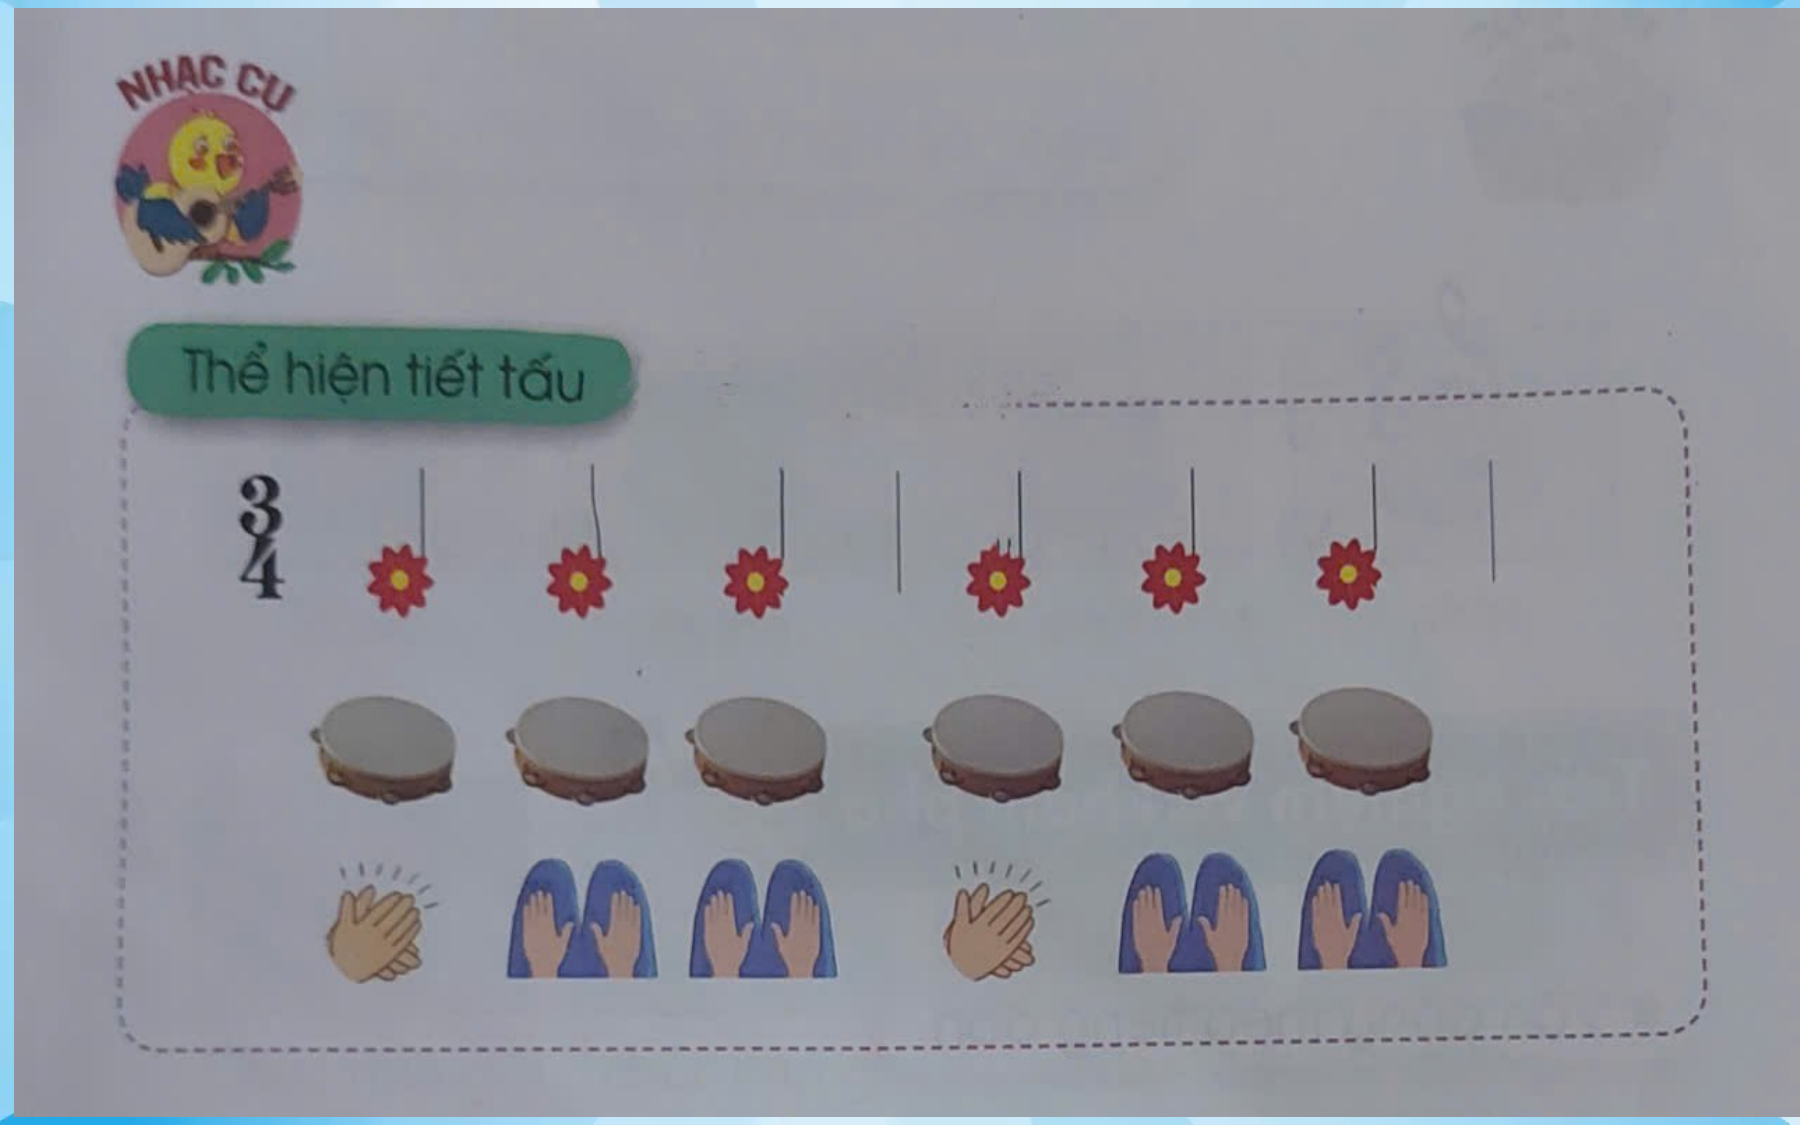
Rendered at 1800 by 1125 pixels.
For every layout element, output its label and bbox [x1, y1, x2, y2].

text_box [0, 0, 1800, 1125]
picture [13, 8, 1800, 1117]
